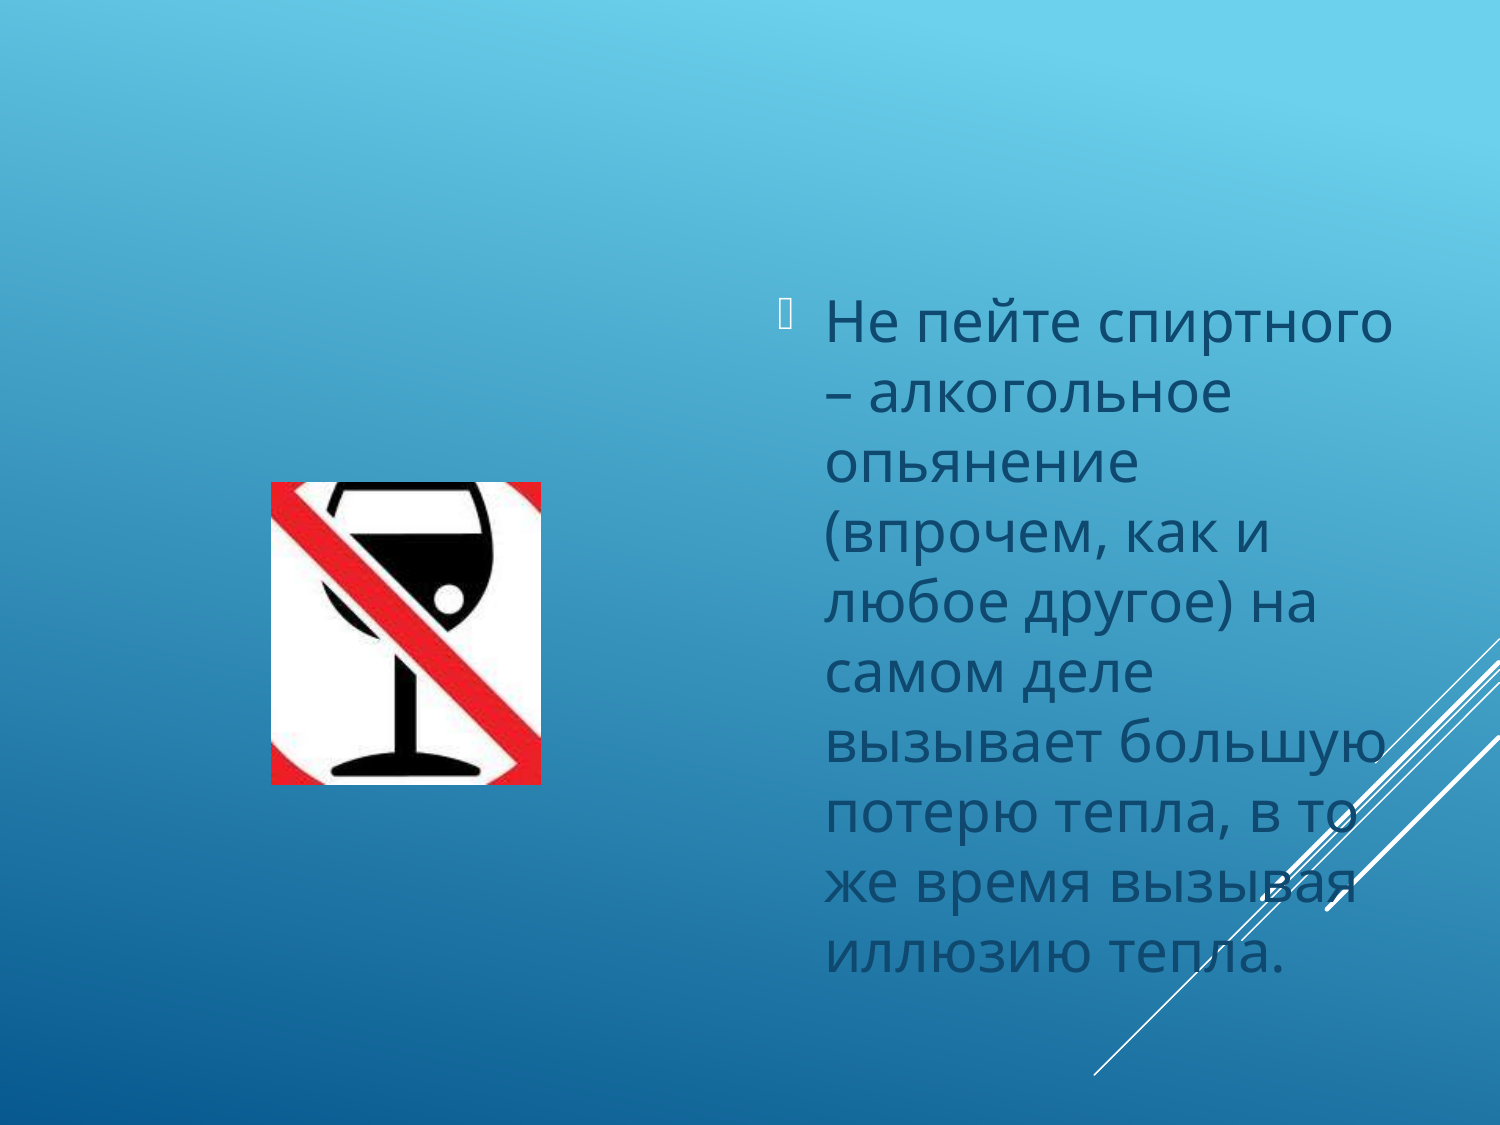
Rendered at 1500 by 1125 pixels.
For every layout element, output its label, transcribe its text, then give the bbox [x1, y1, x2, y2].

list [271, 482, 541, 785]
list Не пейте спиртного – алкогольное опьянение (впрочем, как и любое другое) на самом деле вызывает большую потерю тепла, в то же время вызывая иллюзию тепла. [762, 262, 1425, 1005]
